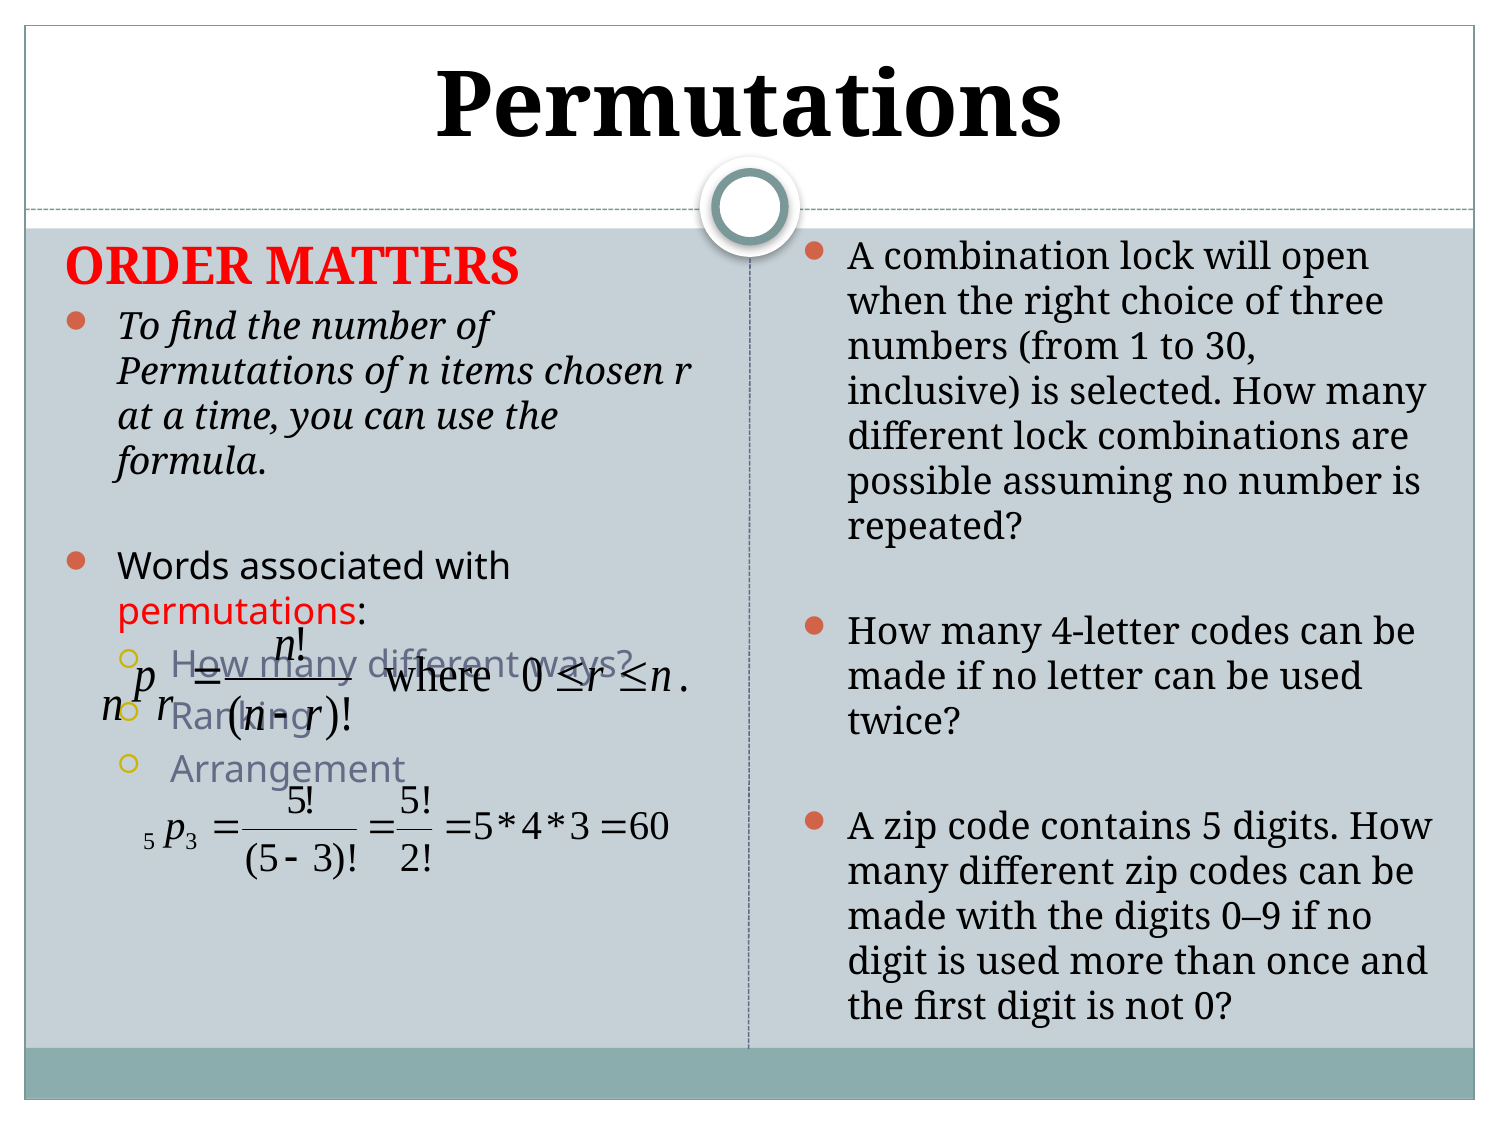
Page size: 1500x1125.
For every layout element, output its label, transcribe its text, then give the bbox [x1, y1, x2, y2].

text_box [94, 612, 694, 751]
list A combination lock will open when the right choice of three numbers (from 1 to 30, inclusive) is selected. How many different lock combinations are possible assuming no number is repeated? How many 4-letter codes can be made if no letter can be used twice? A zip code contains 5 digits. How many different zip codes can be made with the digits 0–9 if no digit is used more than once and the first digit is not 0? [787, 224, 1450, 993]
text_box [741, 547, 759, 578]
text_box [137, 774, 677, 888]
title Permutations [49, 37, 1450, 162]
